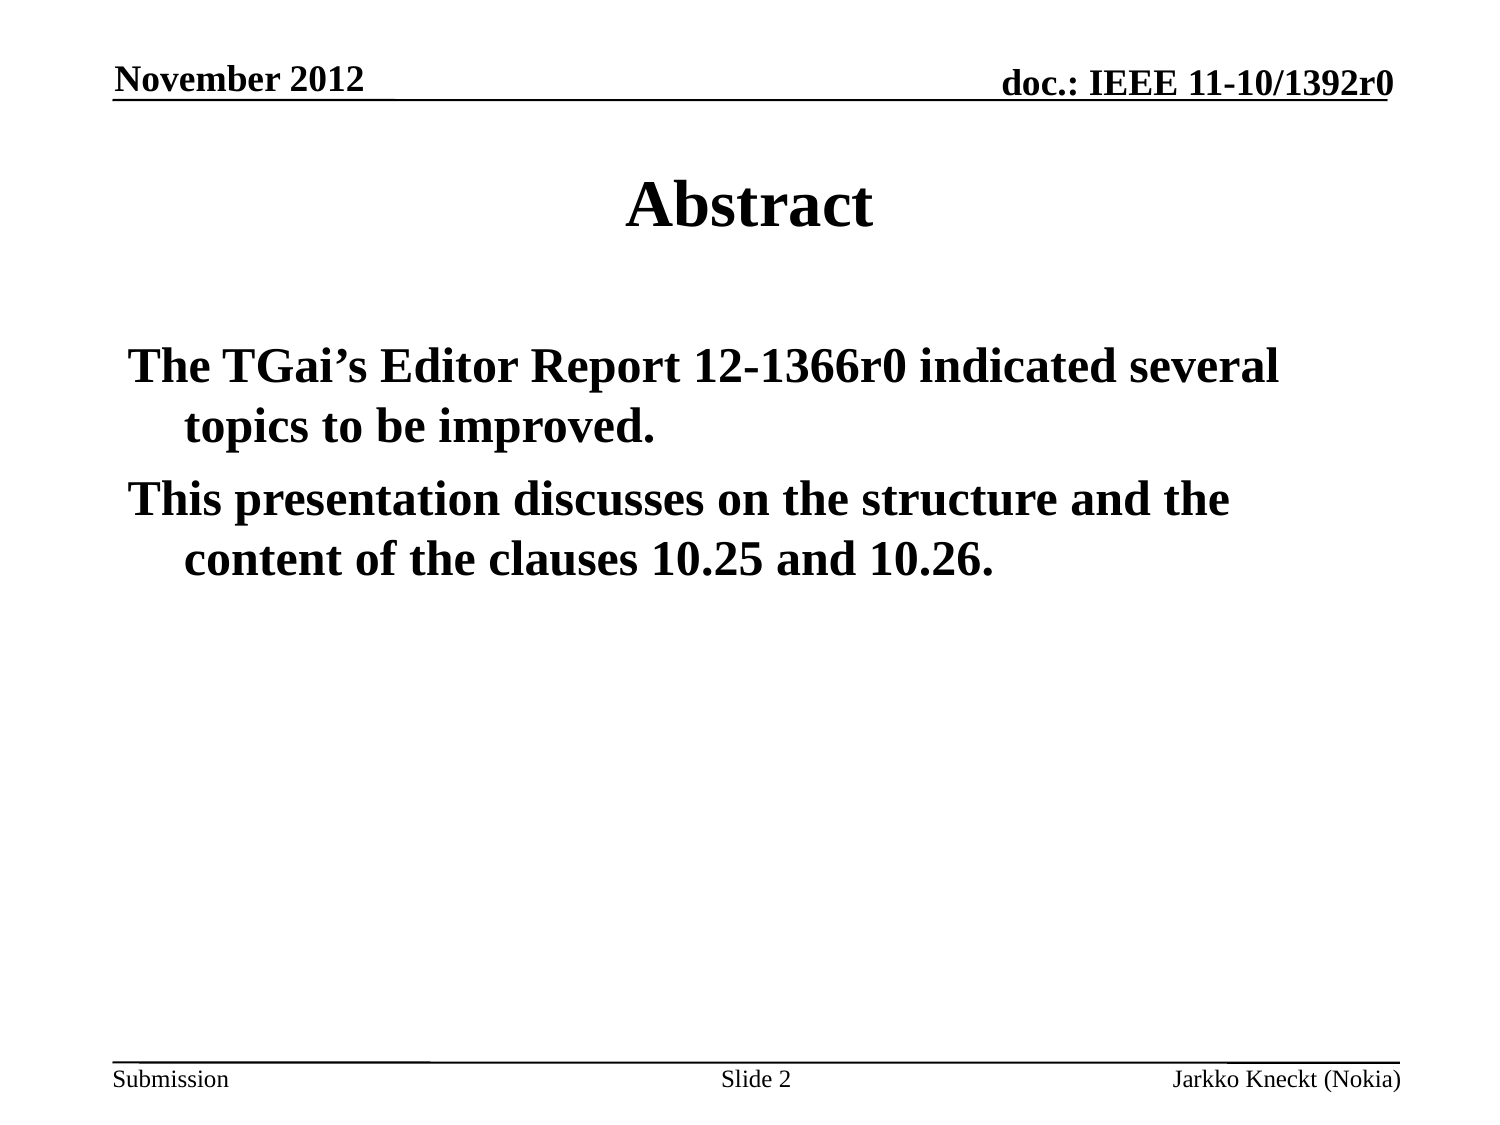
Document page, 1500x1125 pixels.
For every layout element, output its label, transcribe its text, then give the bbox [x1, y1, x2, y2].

footer Jarkko Kneckt (Nokia) [902, 1061, 1402, 1093]
slide_number Slide 2 [712, 1061, 800, 1123]
title Abstract [112, 112, 1388, 288]
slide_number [114, 54, 540, 100]
list The TGai’s Editor Report 12-1366r0 indicated several topics to be improved. This presentation discusses on the structure and the content of the clauses 10.25 and 10.26. [112, 324, 1388, 1001]
